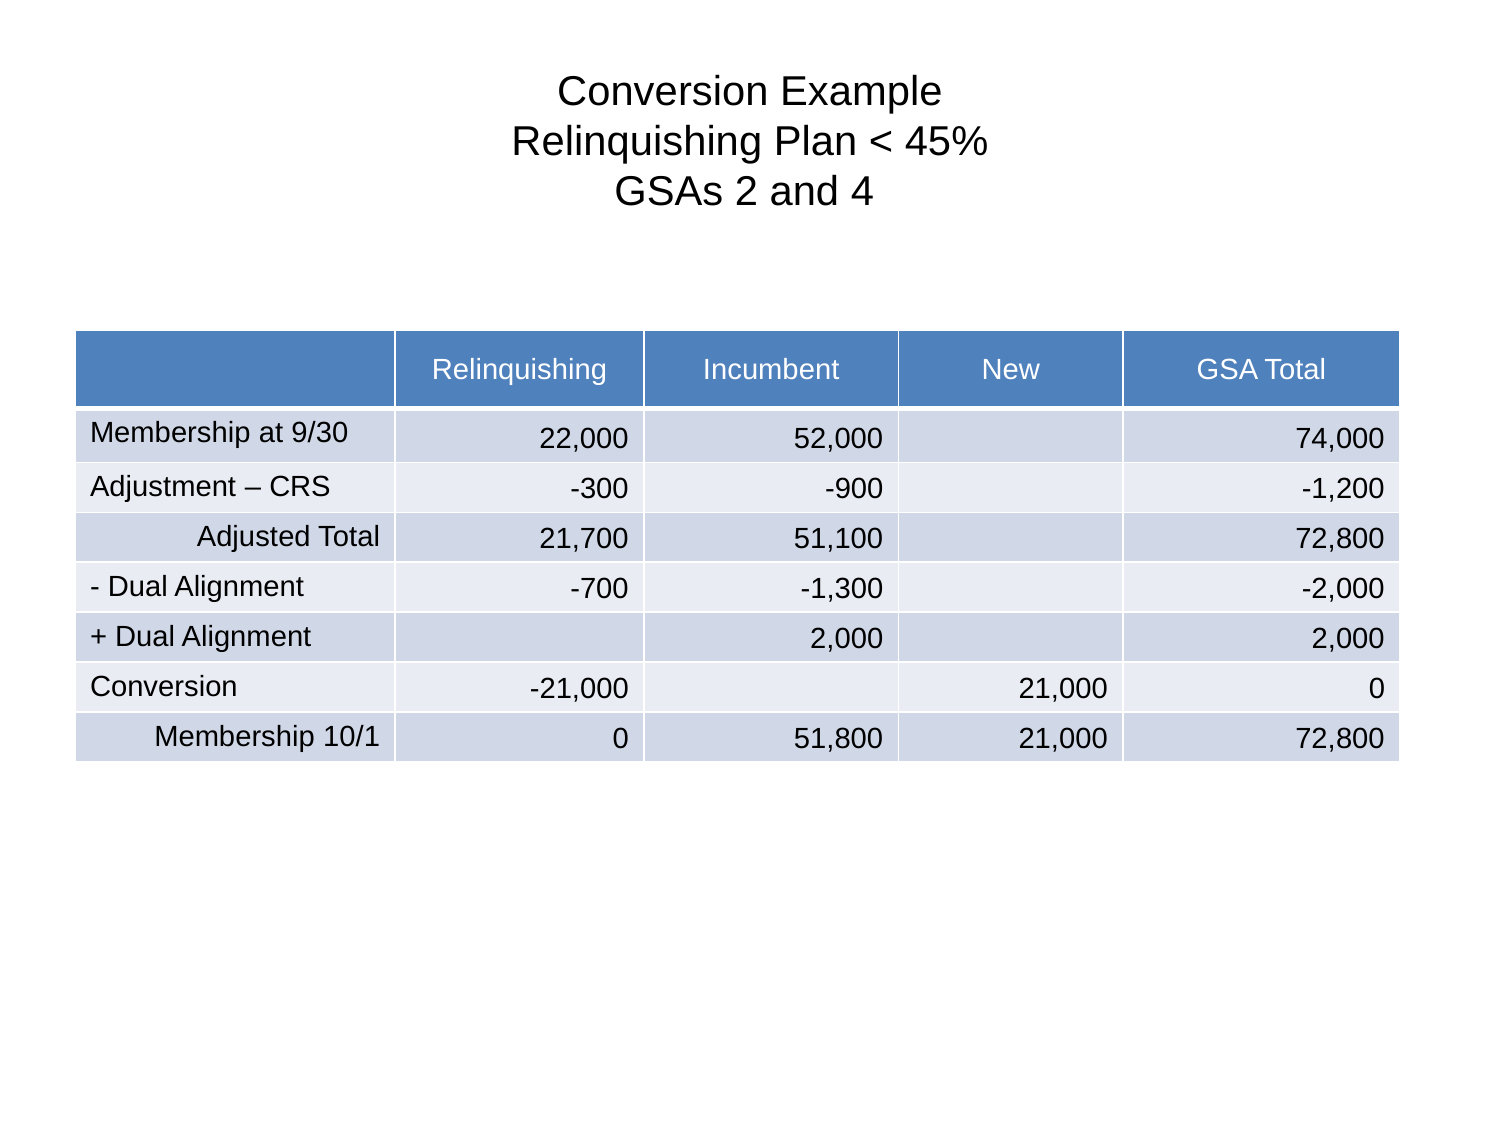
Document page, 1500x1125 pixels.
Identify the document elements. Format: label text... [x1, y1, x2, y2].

table_cell 21,000 [899, 713, 1122, 761]
table_cell -700 [396, 563, 643, 611]
table_cell -1,300 [645, 563, 898, 611]
table_cell [899, 513, 1122, 561]
table_cell 51,800 [645, 713, 898, 761]
table_cell 2,000 [645, 613, 898, 661]
table_cell Adjusted Total [76, 513, 394, 561]
table_cell Adjustment – CRS [76, 463, 394, 512]
table_header Relinquishing [396, 331, 643, 406]
table_cell [645, 663, 898, 711]
table_cell 72,800 [1124, 513, 1399, 561]
table_cell 0 [396, 713, 643, 761]
table_header [76, 331, 394, 406]
table_cell 52,000 [645, 411, 898, 462]
table_header GSA Total [1124, 331, 1399, 406]
title Conversion Example Relinquishing Plan < 45% GSAs 2 and 4 [37, 45, 1463, 233]
table_cell Membership at 9/30 [76, 411, 394, 462]
table_cell -1,200 [1124, 463, 1399, 512]
table_cell 22,000 [396, 411, 643, 462]
table_header New [899, 331, 1122, 406]
table_cell 51,100 [645, 513, 898, 561]
table_cell [899, 411, 1122, 462]
table_cell 0 [1124, 663, 1399, 711]
table_cell -300 [396, 463, 643, 512]
table_cell [396, 613, 643, 661]
table_cell [899, 463, 1122, 512]
table_cell Conversion [76, 663, 394, 711]
table_cell 74,000 [1124, 411, 1399, 462]
table_cell -2,000 [1124, 563, 1399, 611]
table_header Incumbent [645, 331, 898, 406]
table_cell 21,000 [899, 663, 1122, 711]
table_cell 21,700 [396, 513, 643, 561]
table_cell 72,800 [1124, 713, 1399, 761]
table_cell -900 [645, 463, 898, 512]
table_cell + Dual Alignment [76, 613, 394, 661]
table_cell Membership 10/1 [76, 713, 394, 761]
table_cell - Dual Alignment [76, 563, 394, 611]
table_cell 2,000 [1124, 613, 1399, 661]
table_cell [899, 613, 1122, 661]
table_cell [899, 563, 1122, 611]
table_cell -21,000 [396, 663, 643, 711]
